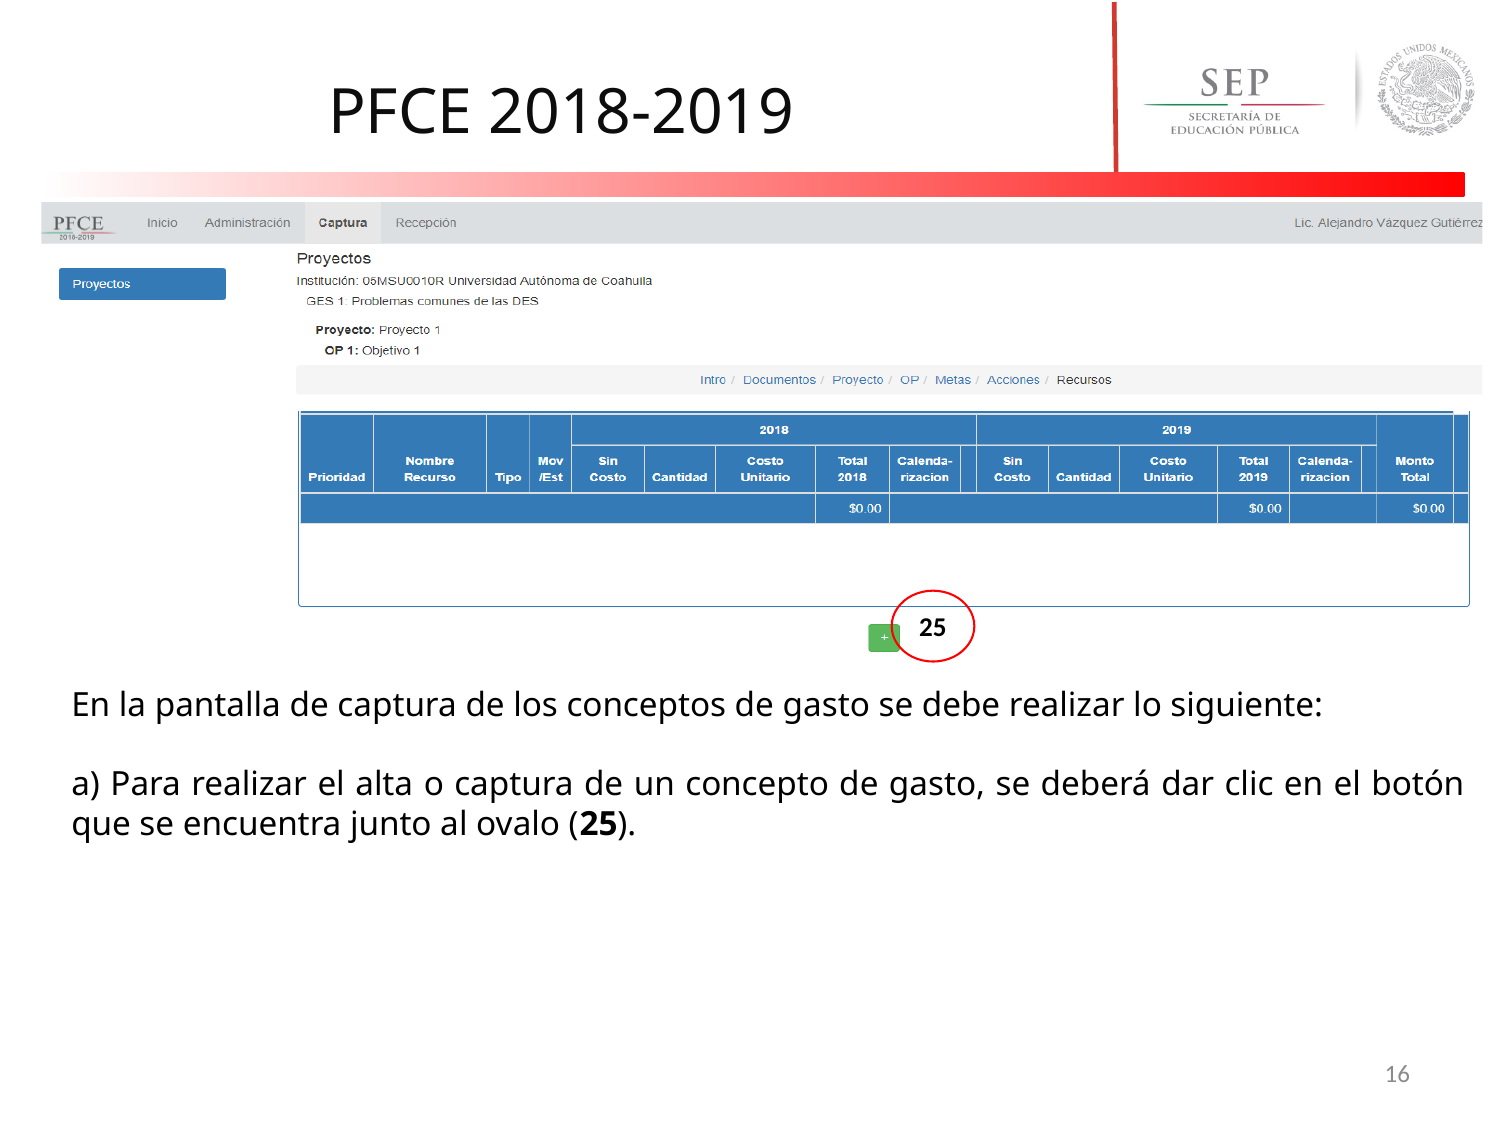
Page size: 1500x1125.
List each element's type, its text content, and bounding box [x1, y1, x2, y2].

slide_number 16 [1074, 1042, 1425, 1103]
text_box En la pantalla de captura de los conceptos de gasto se debe realizar lo siguiente: a) Para realizar el alta o captura de un concepto de gasto, se deberá dar clic en el botón que se encuentra junto al ovalo (25). [56, 675, 1482, 850]
picture [41, 201, 1483, 662]
text_box [41, 172, 1465, 197]
picture [1130, 30, 1483, 162]
text_box PFCE 2018-2019 [41, 52, 1083, 154]
